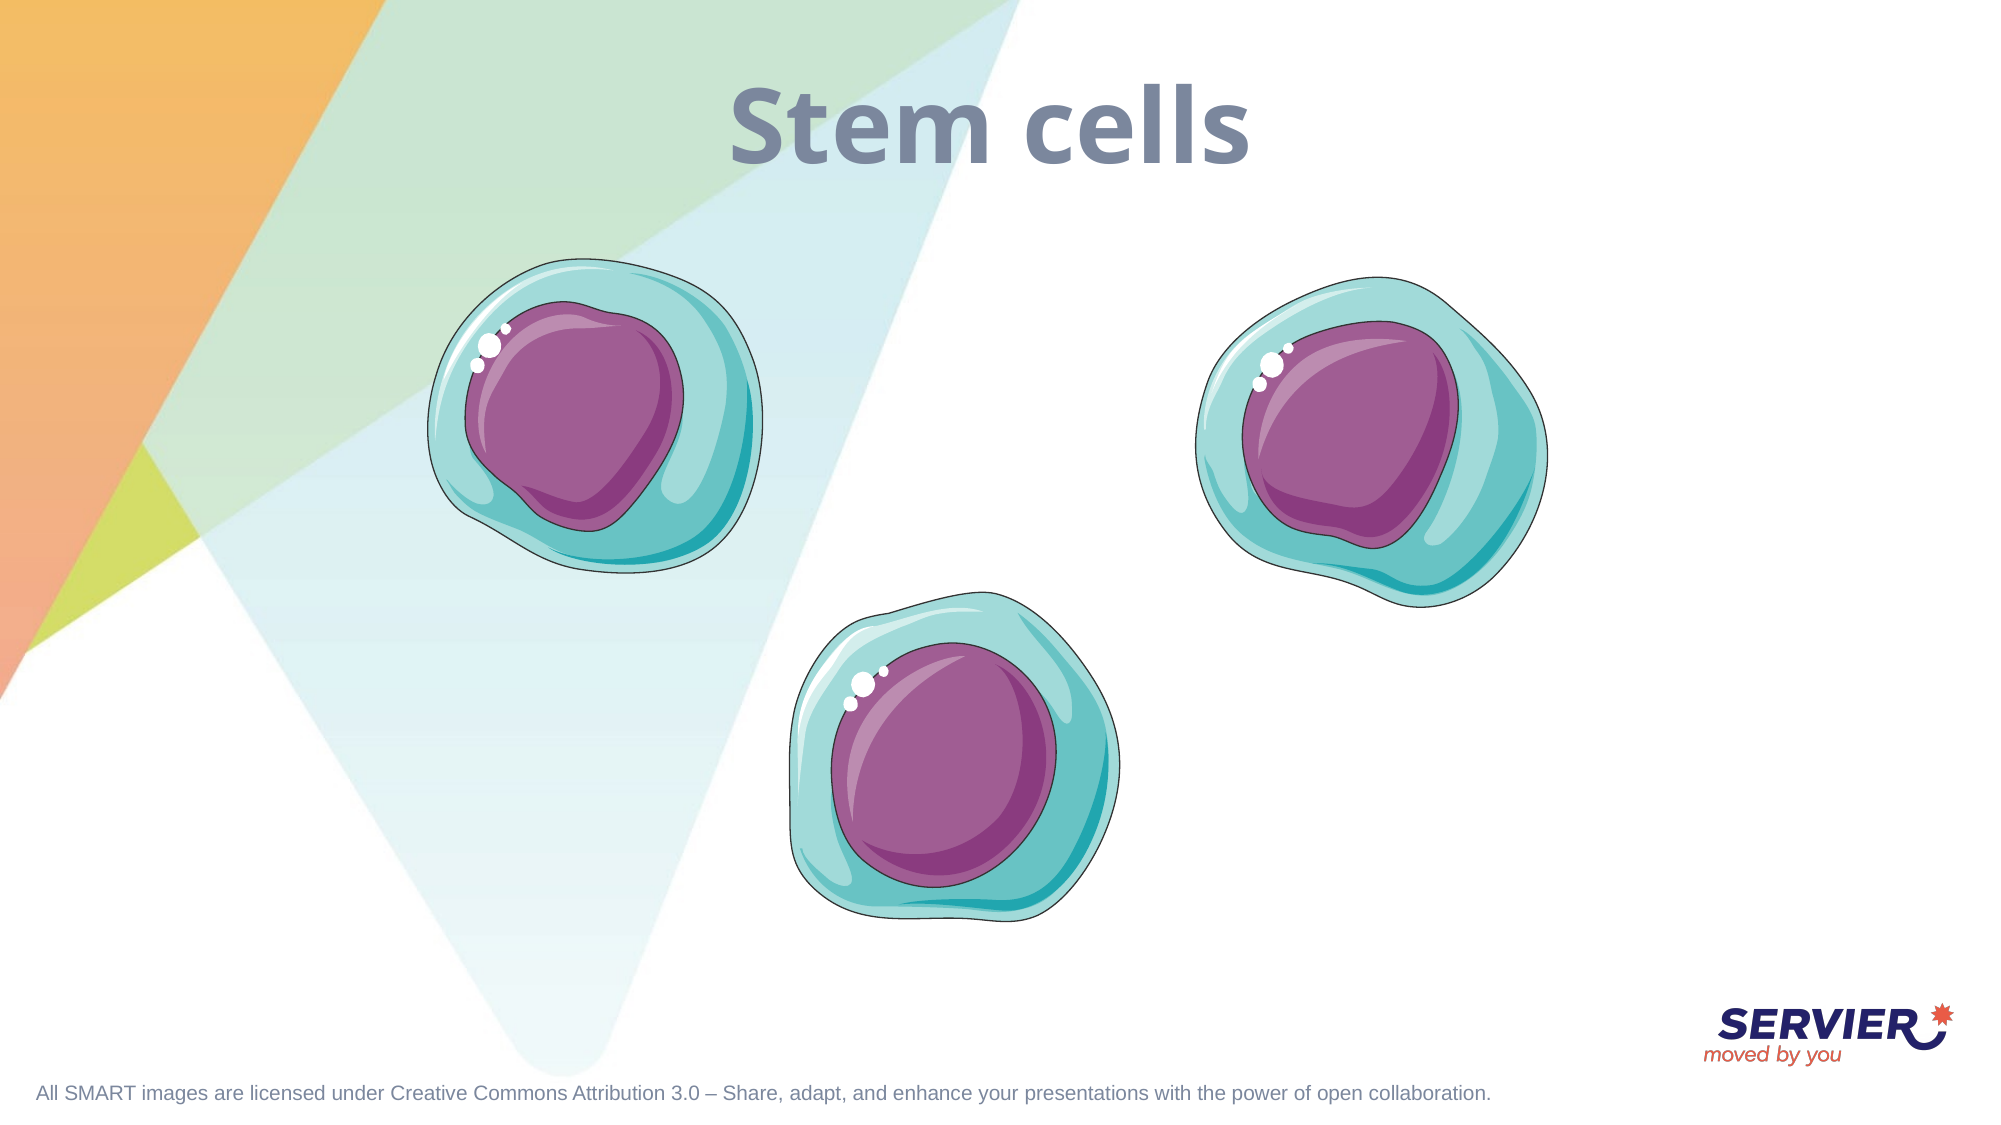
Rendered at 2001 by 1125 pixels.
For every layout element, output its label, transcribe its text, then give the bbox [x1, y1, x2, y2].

picture [0, 0, 2001, 1125]
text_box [1187, 262, 1567, 612]
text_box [424, 249, 773, 579]
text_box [787, 587, 1129, 932]
title Stem cells [54, 12, 1926, 232]
